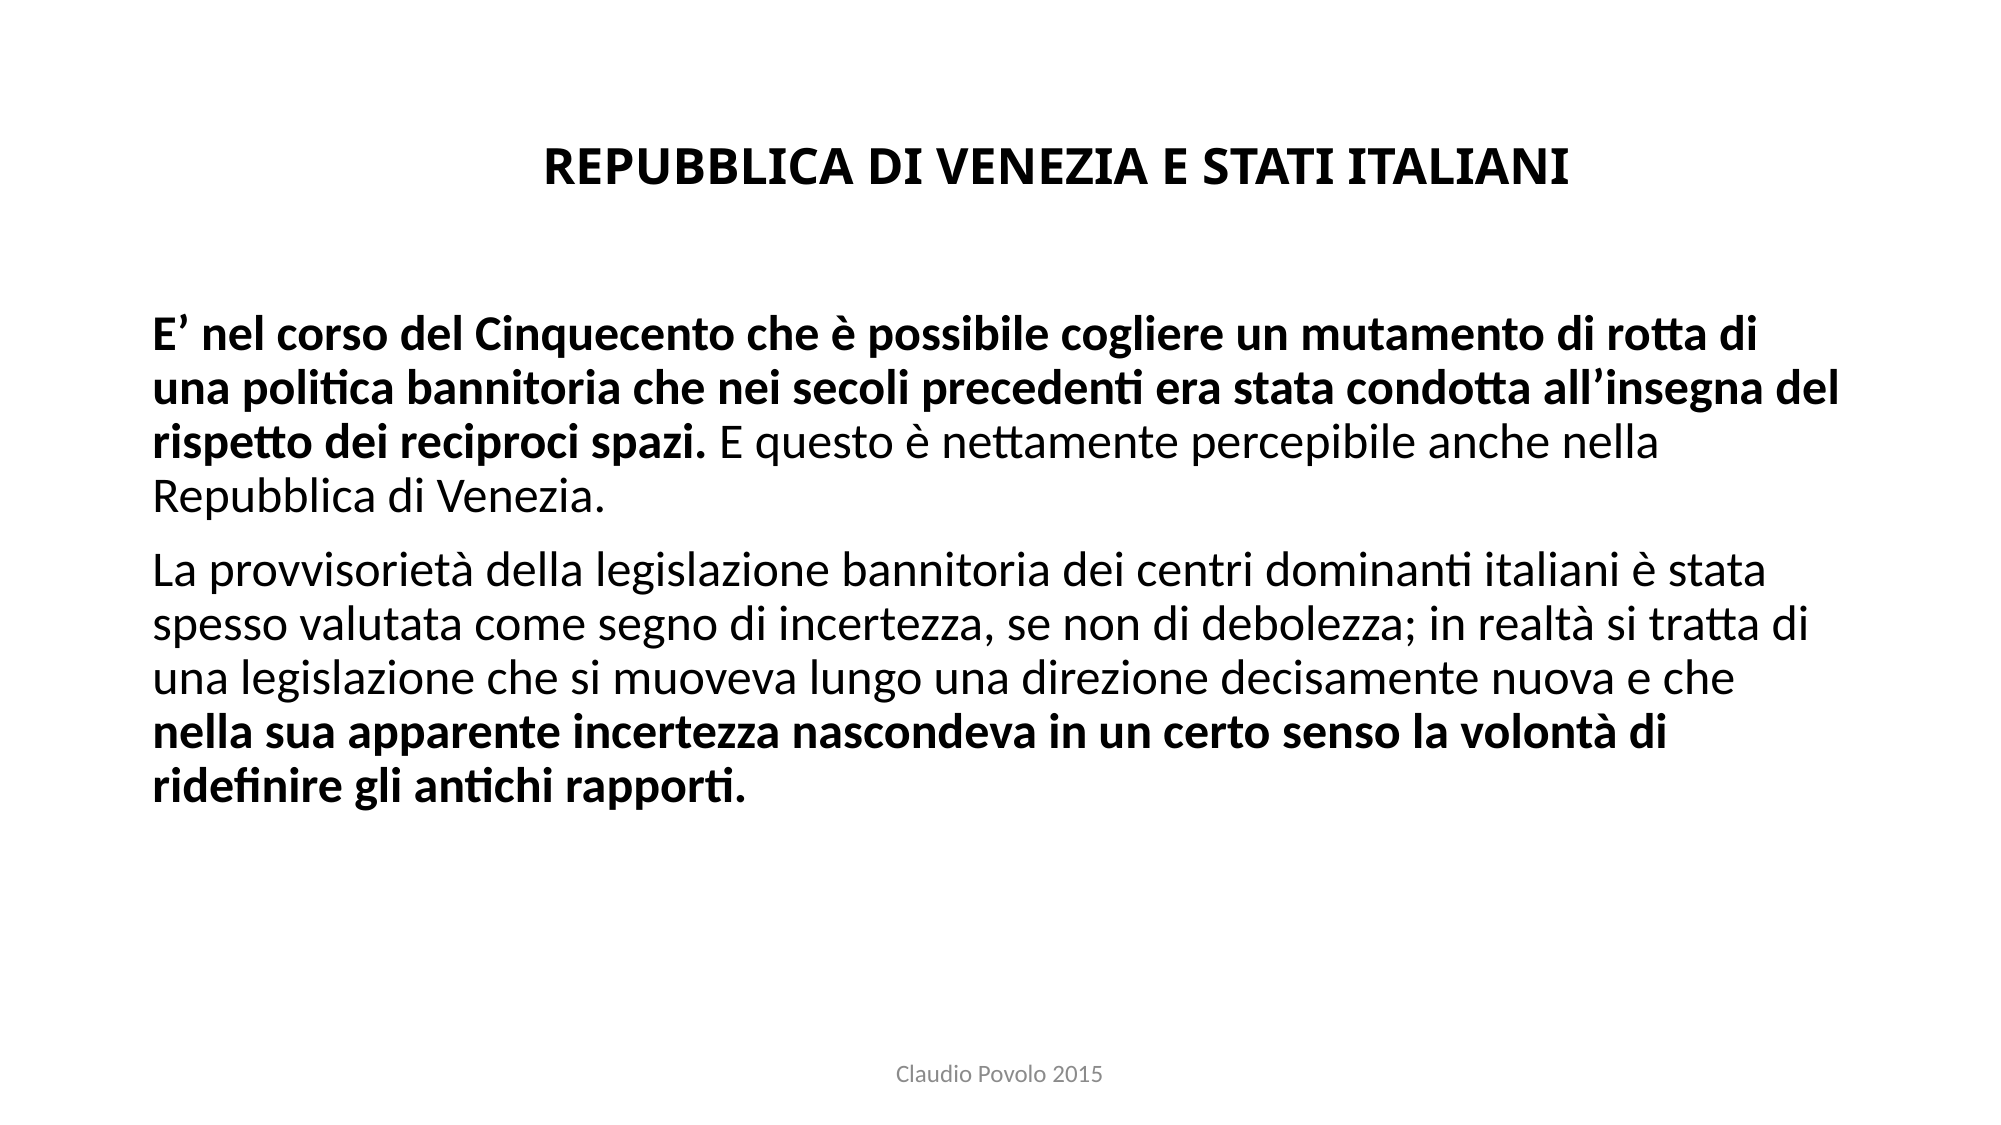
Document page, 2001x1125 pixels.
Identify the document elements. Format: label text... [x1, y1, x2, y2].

footer Claudio Povolo 2015 [662, 1042, 1338, 1103]
title REPUBBLICA DI VENEZIA E STATI ITALIANI [137, 59, 1863, 278]
list E’ nel corso del Cinquecento che è possibile cogliere un mutamento di rotta di una politica bannitoria che nei secoli precedenti era stata condotta all’insegna del rispetto dei reciproci spazi. E questo è nettamente percepibile anche nella Repubblica di Venezia. La provvisorietà della legislazione bannitoria dei centri dominanti italiani è stata spesso valutata come segno di incertezza, se non di debolezza; in realtà si tratta di una legislazione che si muoveva lungo una direzione decisamente nuova e che nella sua apparente incertezza nascondeva in un certo senso la volontà di ridefinire gli antichi rapporti. [137, 299, 1863, 1014]
